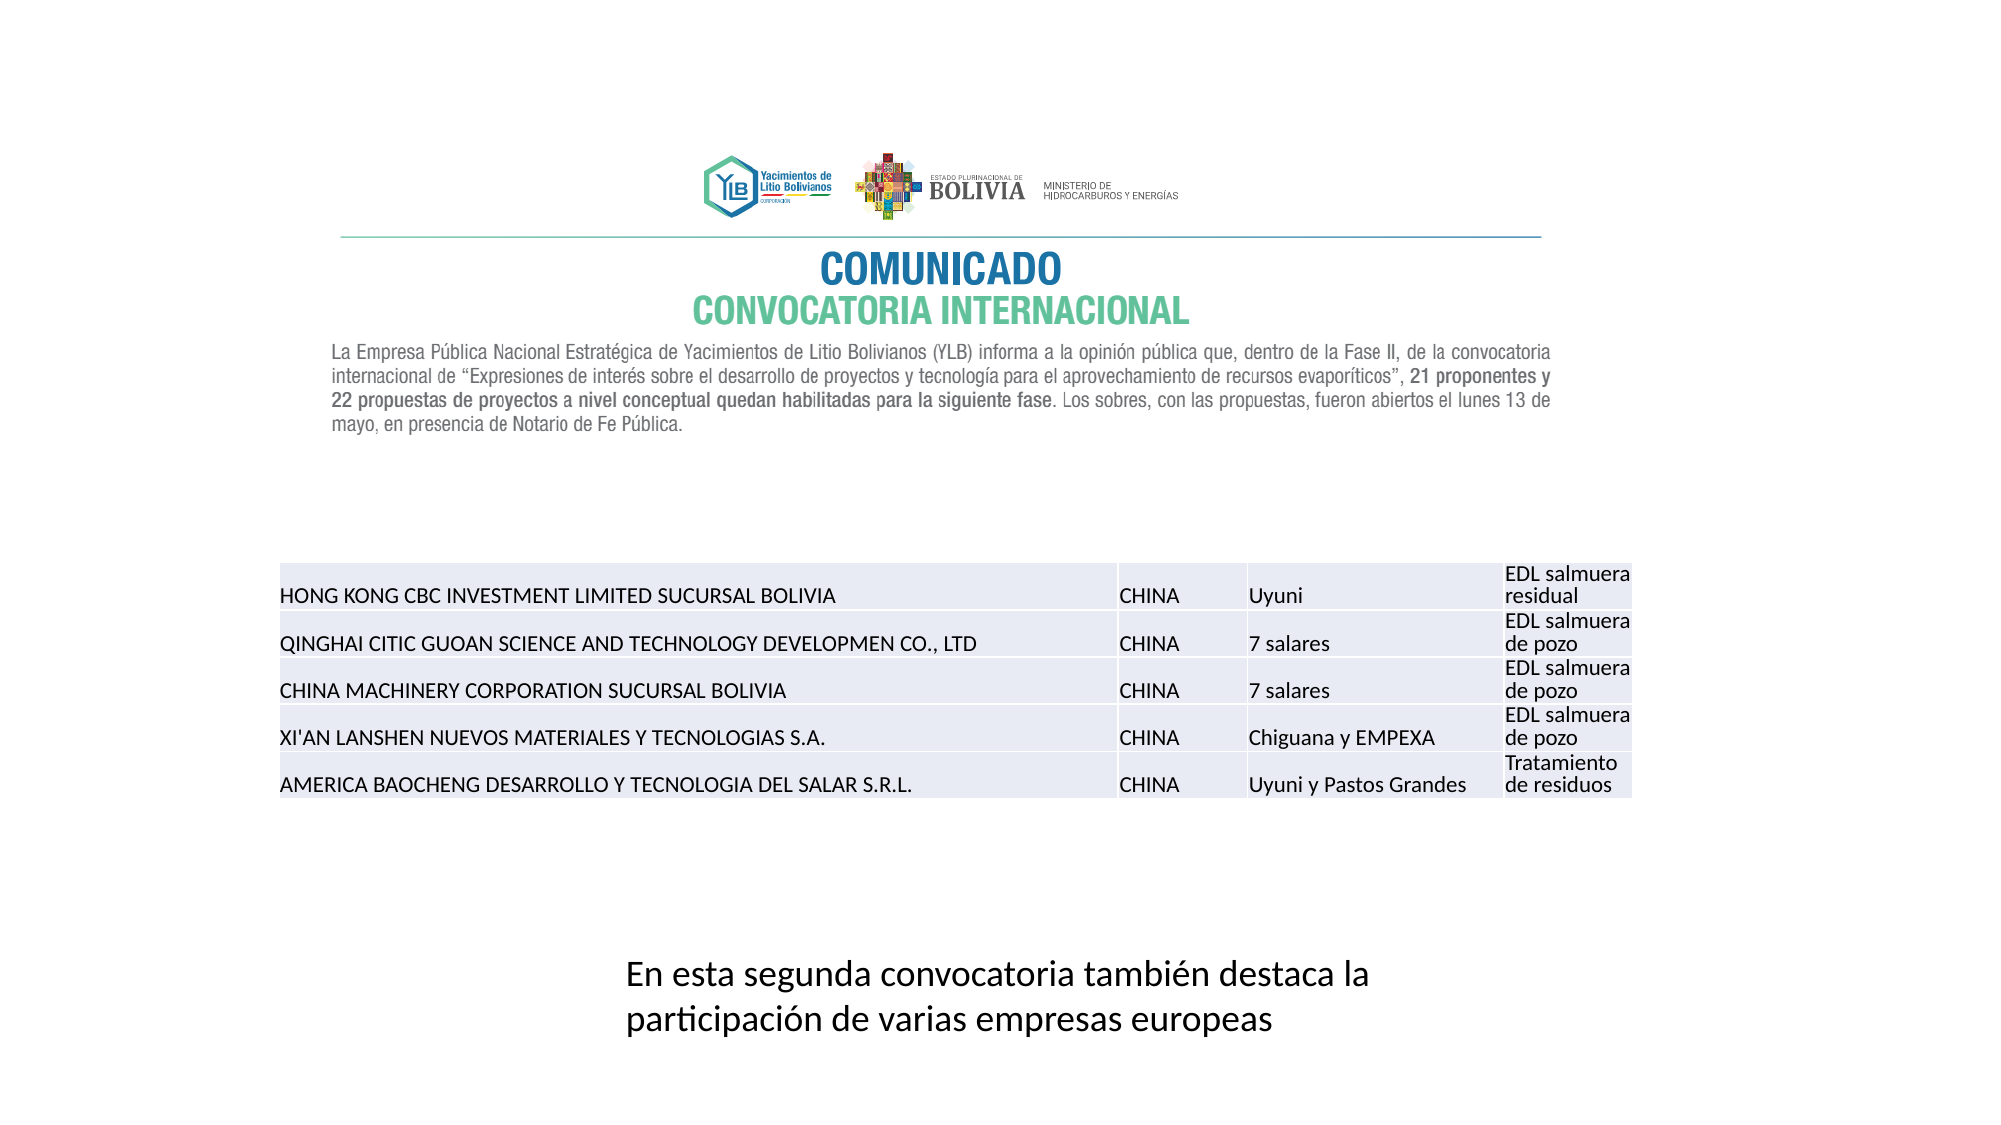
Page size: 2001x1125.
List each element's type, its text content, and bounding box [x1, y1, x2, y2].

table_header Uyuni [1248, 563, 1503, 609]
table_cell 7 salares [1248, 658, 1503, 703]
table_cell EDL salmuera de pozo [1505, 705, 1632, 751]
table_cell Tratamiento de residuos [1505, 752, 1632, 798]
picture [315, 143, 1565, 437]
table_cell CHINA MACHINERY CORPORATION SUCURSAL BOLIVIA [280, 658, 1117, 703]
table_cell XI'AN LANSHEN NUEVOS MATERIALES Y TECNOLOGIAS S.A. [280, 705, 1117, 751]
table_cell 7 salares [1248, 611, 1503, 656]
table_cell Uyuni y Pastos Grandes [1248, 752, 1503, 798]
table_cell CHINA [1119, 752, 1247, 798]
table_cell QINGHAI CITIC GUOAN SCIENCE AND TECHNOLOGY DEVELOPMEN CO., LTD [280, 611, 1117, 656]
table_cell Chiguana y EMPEXA [1248, 705, 1503, 751]
table_cell CHINA [1119, 658, 1247, 703]
table_cell CHINA [1119, 705, 1247, 751]
table_header HONG KONG CBC INVESTMENT LIMITED SUCURSAL BOLIVIA [280, 563, 1117, 609]
table_header EDL salmuera residual [1505, 563, 1632, 609]
table_cell EDL salmuera de pozo [1505, 658, 1632, 703]
table_cell CHINA [1119, 611, 1247, 656]
table_cell AMERICA BAOCHENG DESARROLLO Y TECNOLOGIA DEL SALAR S.R.L. [280, 752, 1117, 798]
table_header CHINA [1119, 563, 1247, 609]
text_box En esta segunda convocatoria también destaca la participación de varias empresas europeas [611, 941, 1389, 1046]
table_cell EDL salmuera de pozo [1505, 611, 1632, 656]
